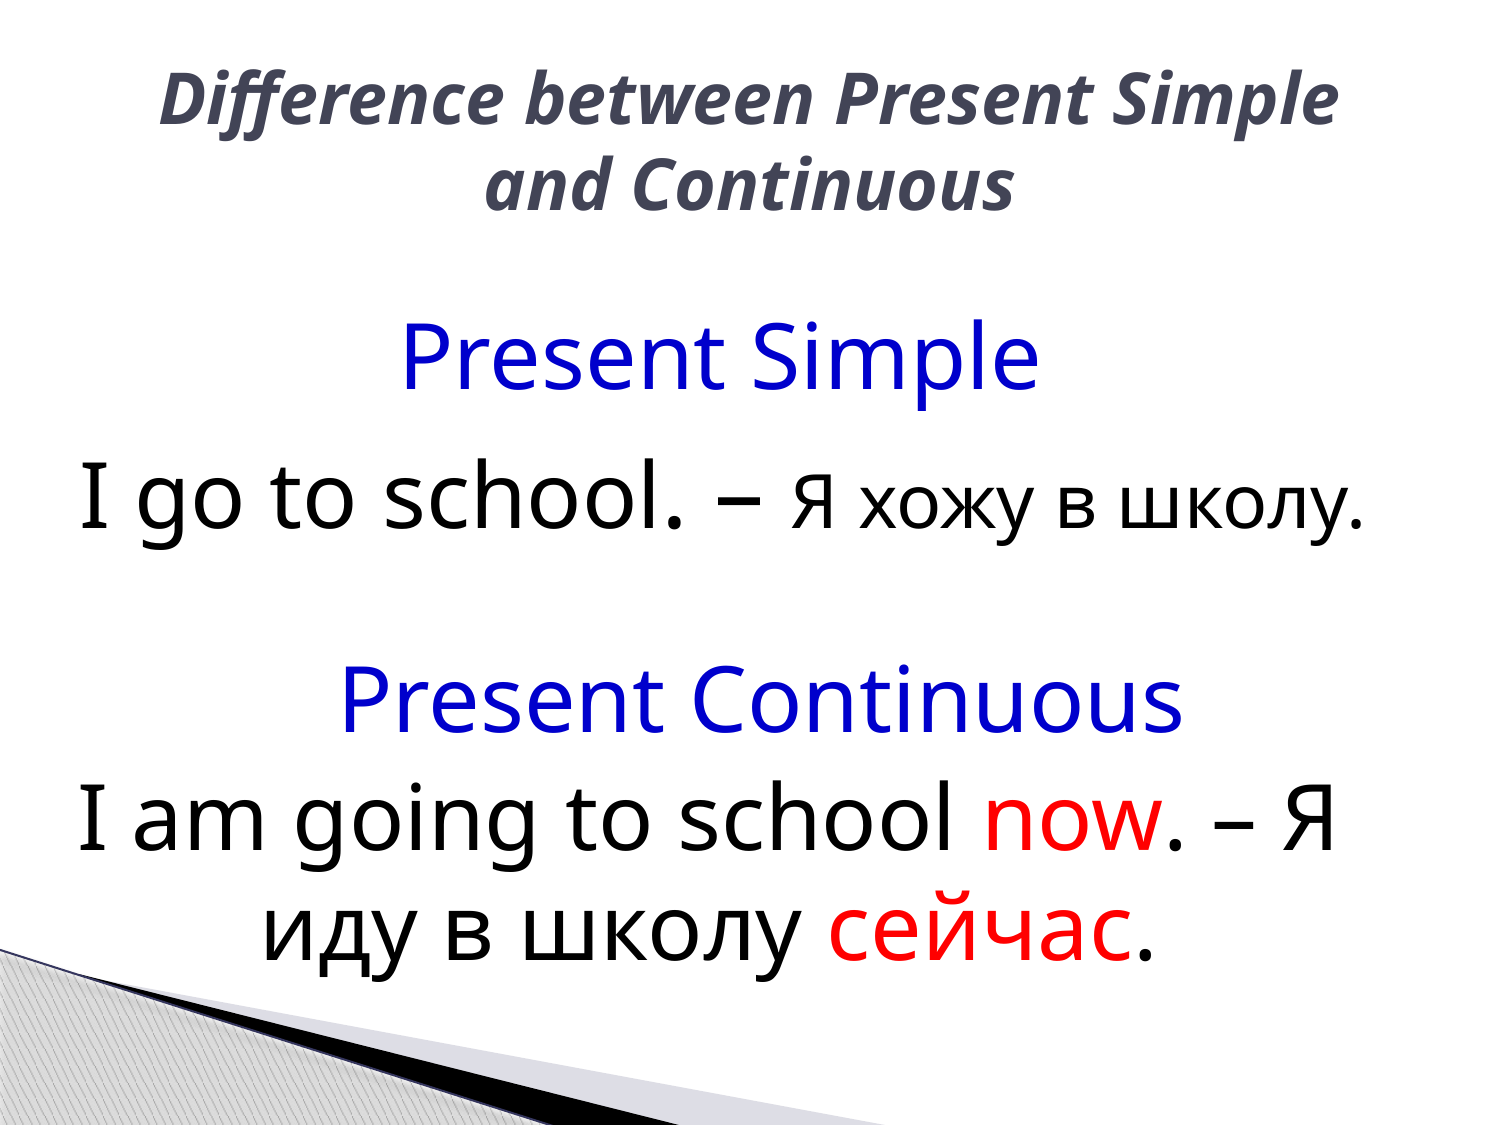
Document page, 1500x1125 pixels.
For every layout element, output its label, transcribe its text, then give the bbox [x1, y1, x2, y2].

text_box I go to school. – Я хожу в школу. [64, 420, 1465, 556]
text_box Present Continuous [265, 633, 1258, 758]
text_box Present Simple [348, 290, 1093, 416]
text_box I am going to school now. – Я иду в школу сейчас. [53, 751, 1365, 987]
title Difference between Present Simple and Continuous [75, 45, 1425, 233]
